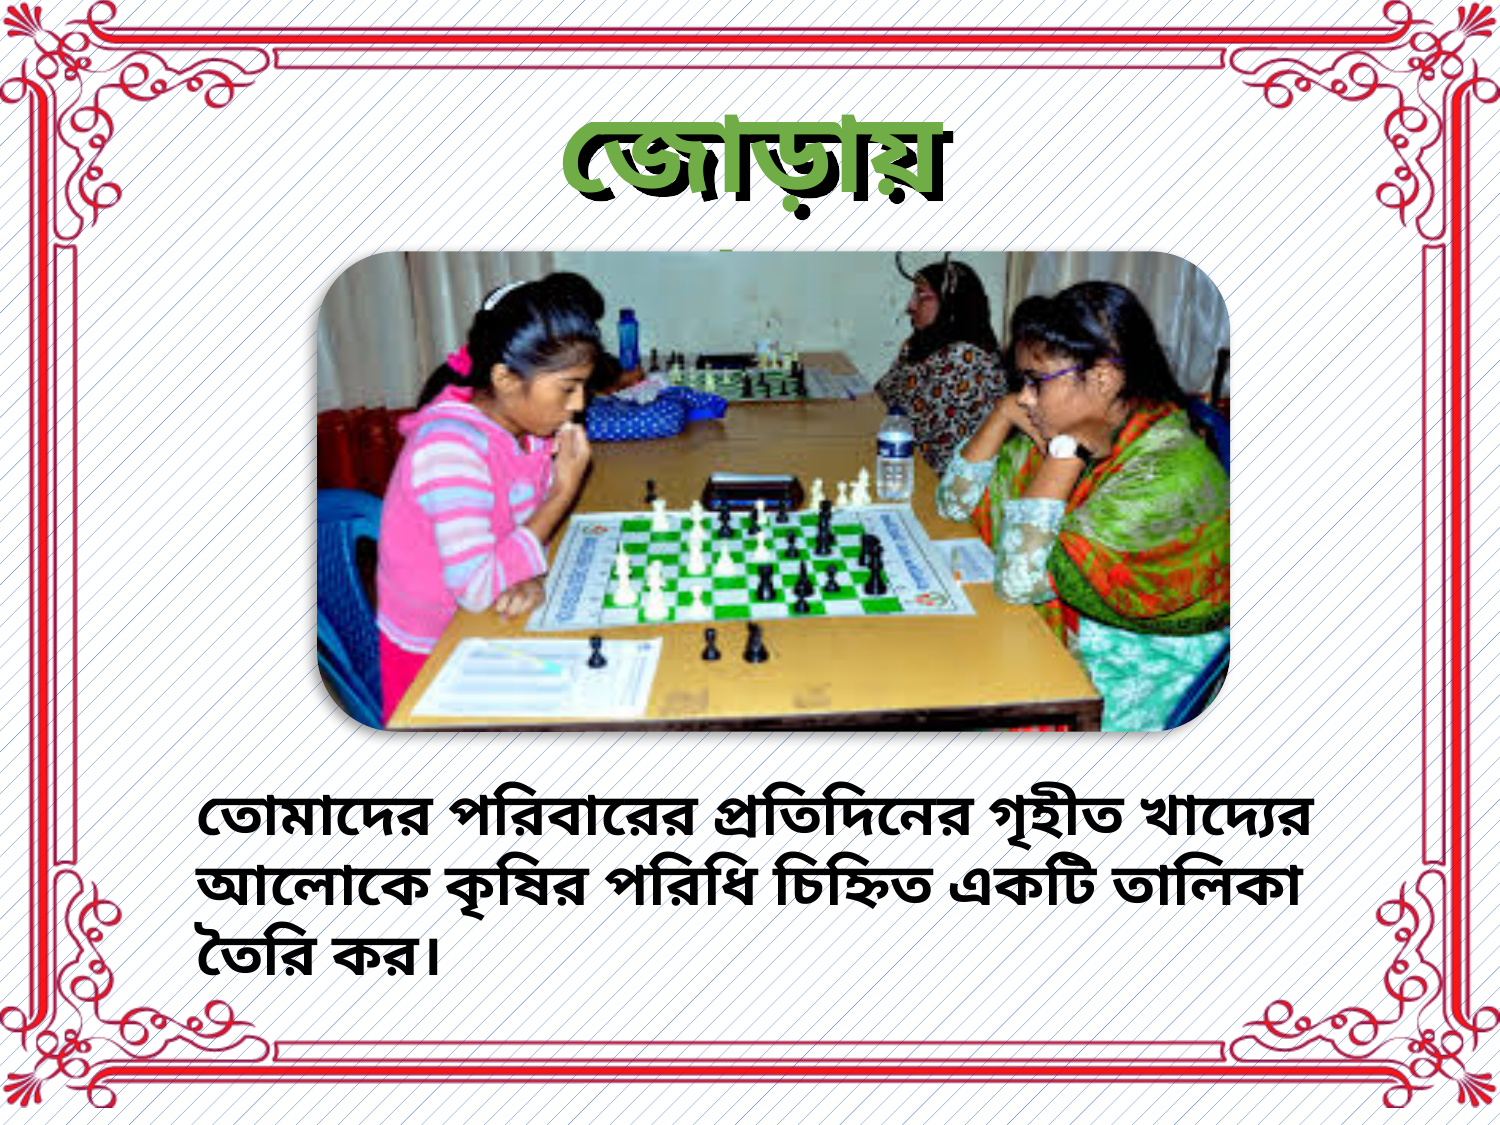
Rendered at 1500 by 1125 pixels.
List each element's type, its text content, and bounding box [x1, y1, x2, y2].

text_box জোড়ায় কাজ [426, 72, 1073, 246]
text_box তোমাদের পরিবারের প্রতিদিনের গৃহীত খাদ্যের আলোকে কৃষির পরিধি চিহ্নিত একটি তালিকা তৈরি কর। [182, 770, 1366, 995]
picture [0, 0, 1500, 1108]
text_box [74, 45, 1425, 233]
